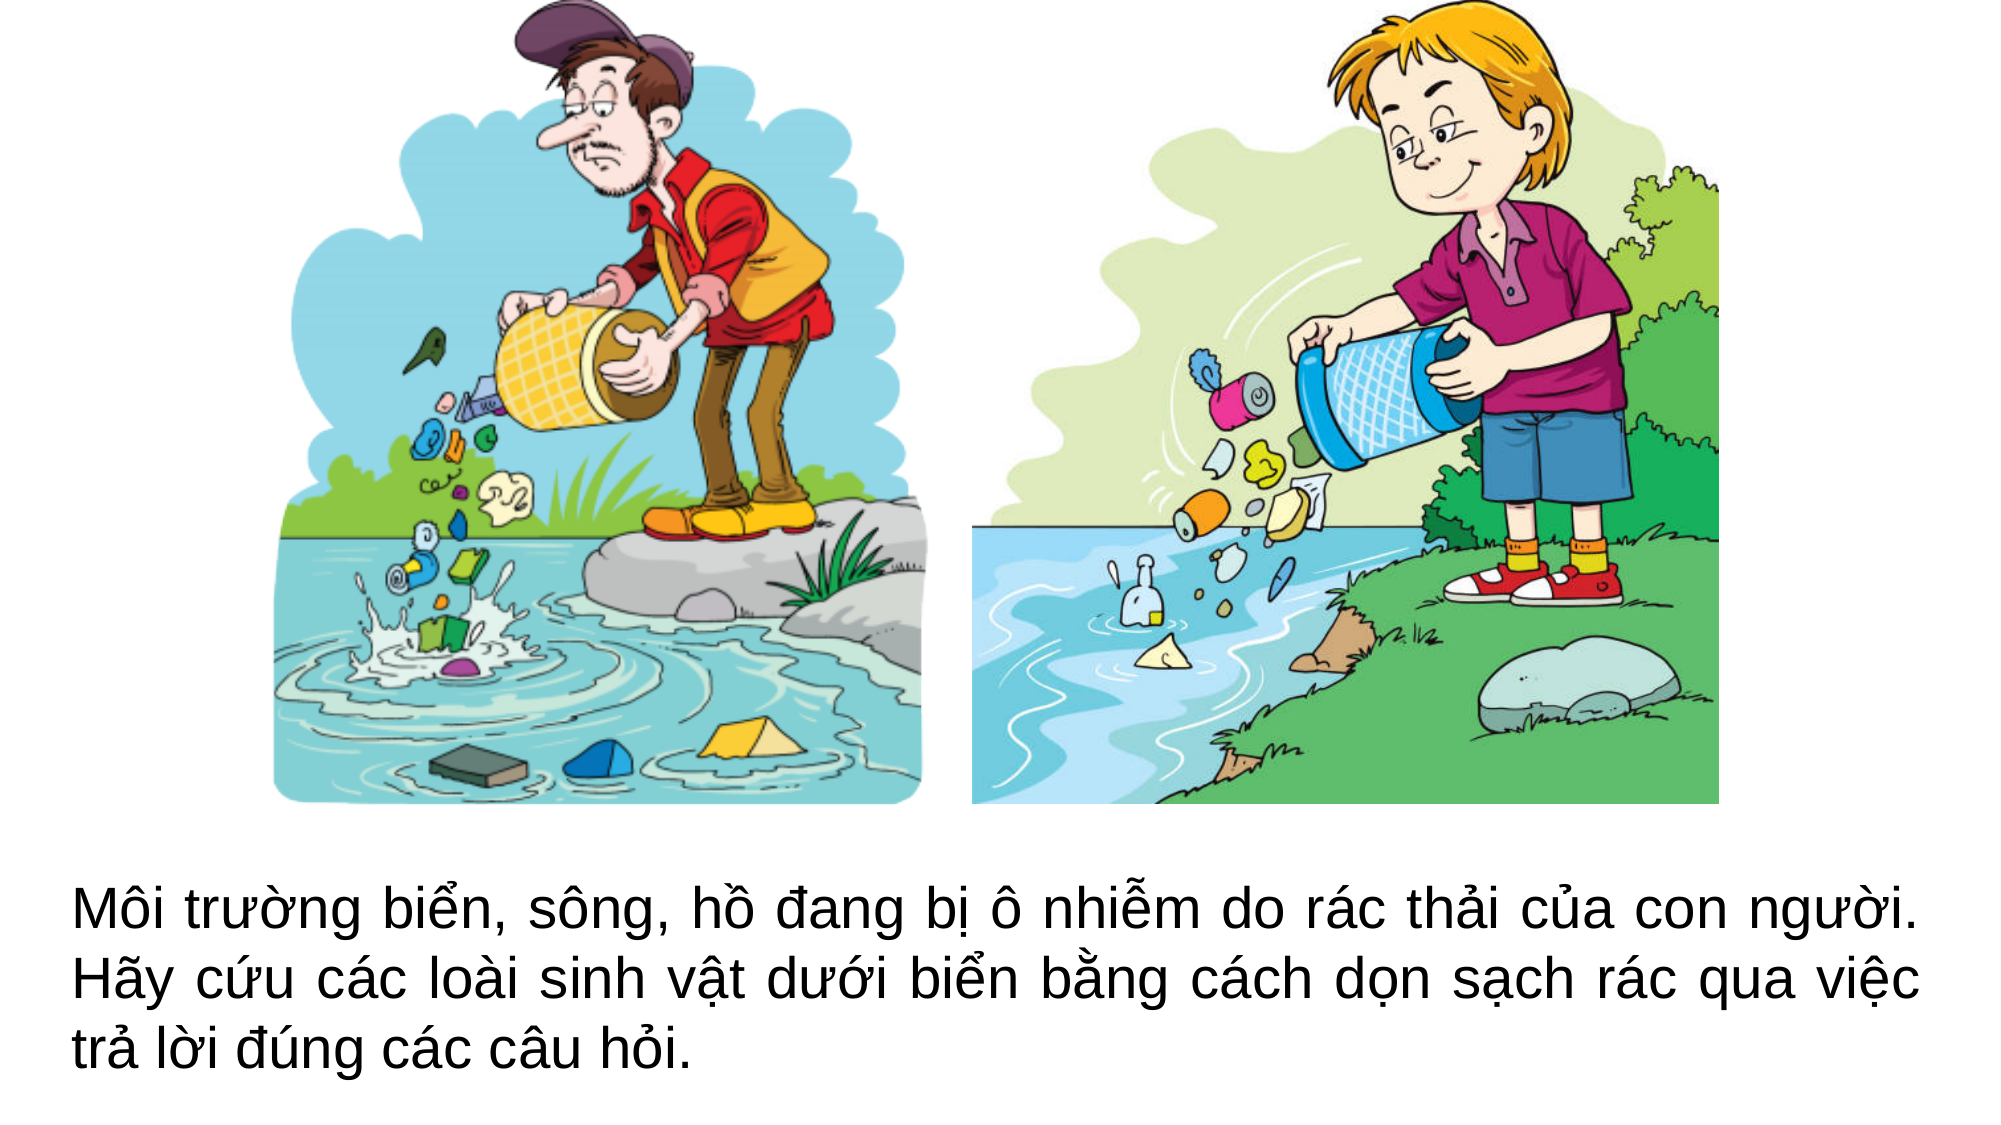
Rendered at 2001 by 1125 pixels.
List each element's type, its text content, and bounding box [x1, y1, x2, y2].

text_box Môi trường biển, sông, hồ đang bị ô nhiễm do rác thải của con người. Hãy cứu các loài sinh vật dưới biển bằng cách dọn sạch rác qua việc trả lời đúng các câu hỏi. [56, 862, 1938, 1088]
picture [171, 0, 1719, 815]
